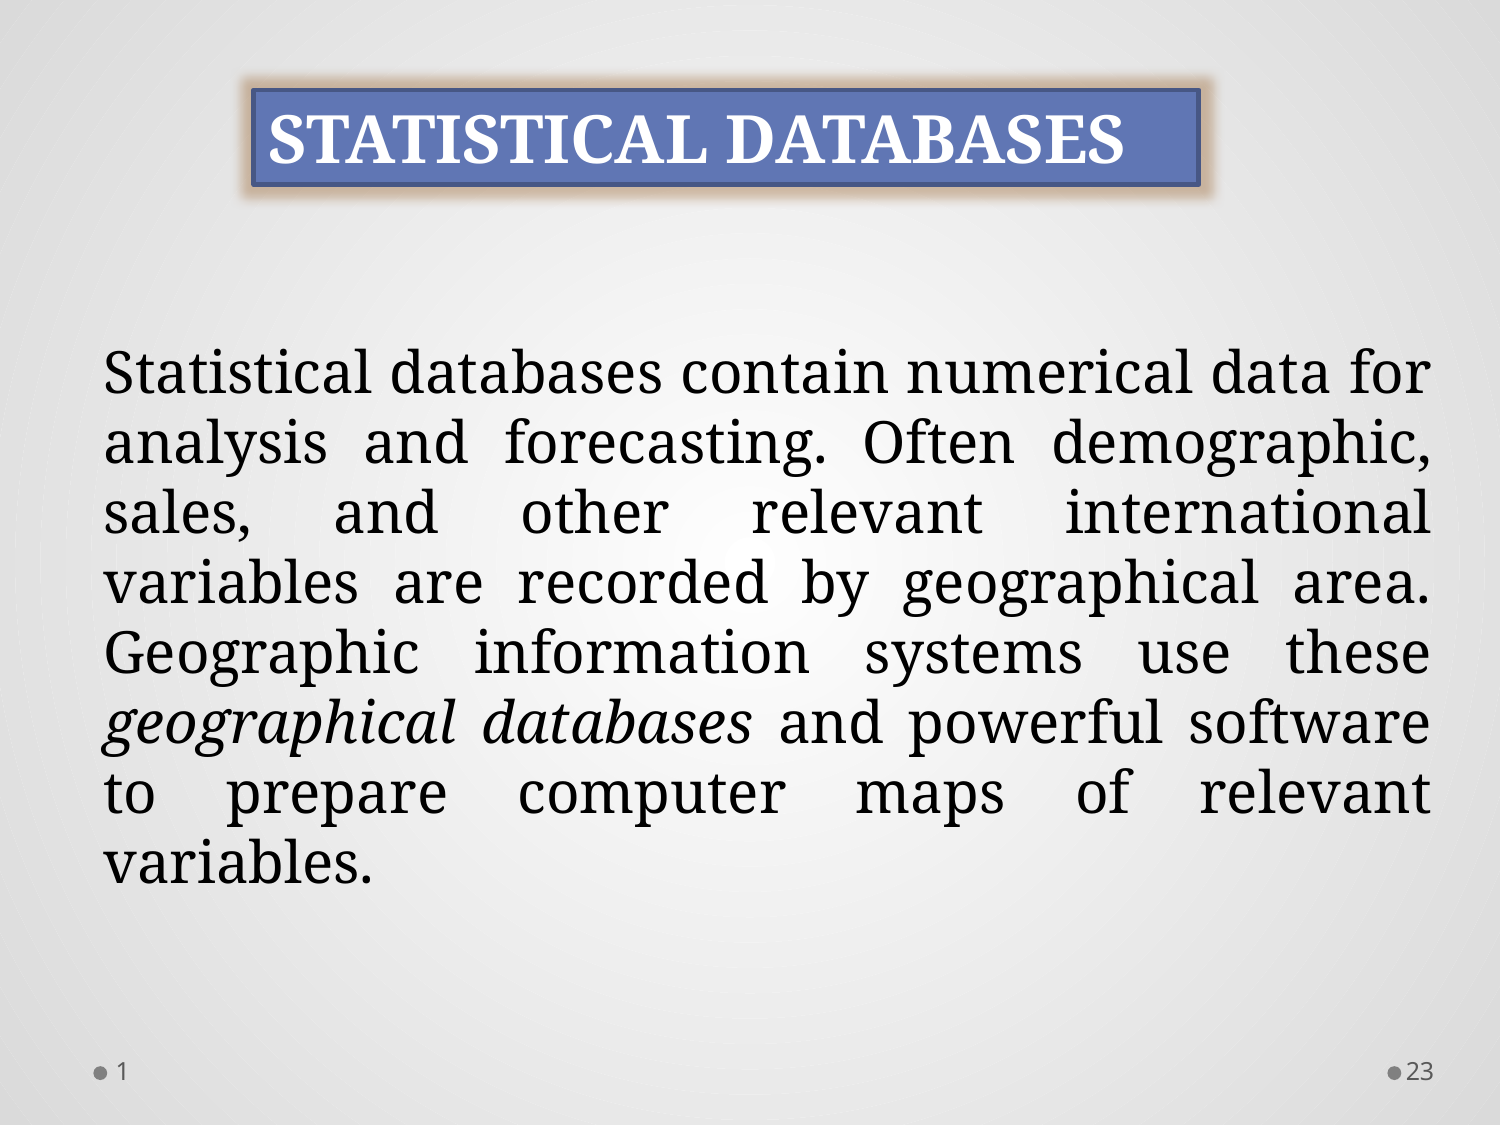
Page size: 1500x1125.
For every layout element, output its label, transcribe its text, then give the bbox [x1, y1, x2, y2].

slide_number 22 [1401, 1042, 1494, 1103]
text_box STATISTICAL DATABASES [251, 88, 1201, 187]
text_box Statistical databases contain numerical data for analysis and forecasting. Often demographic, sales, and other relevant international variables are recorded by geographical area. Geographic information systems use these geographical databases and powerful software to prepare computer maps of relevant variables. [88, 327, 1447, 903]
footer 1 [108, 1042, 576, 1103]
